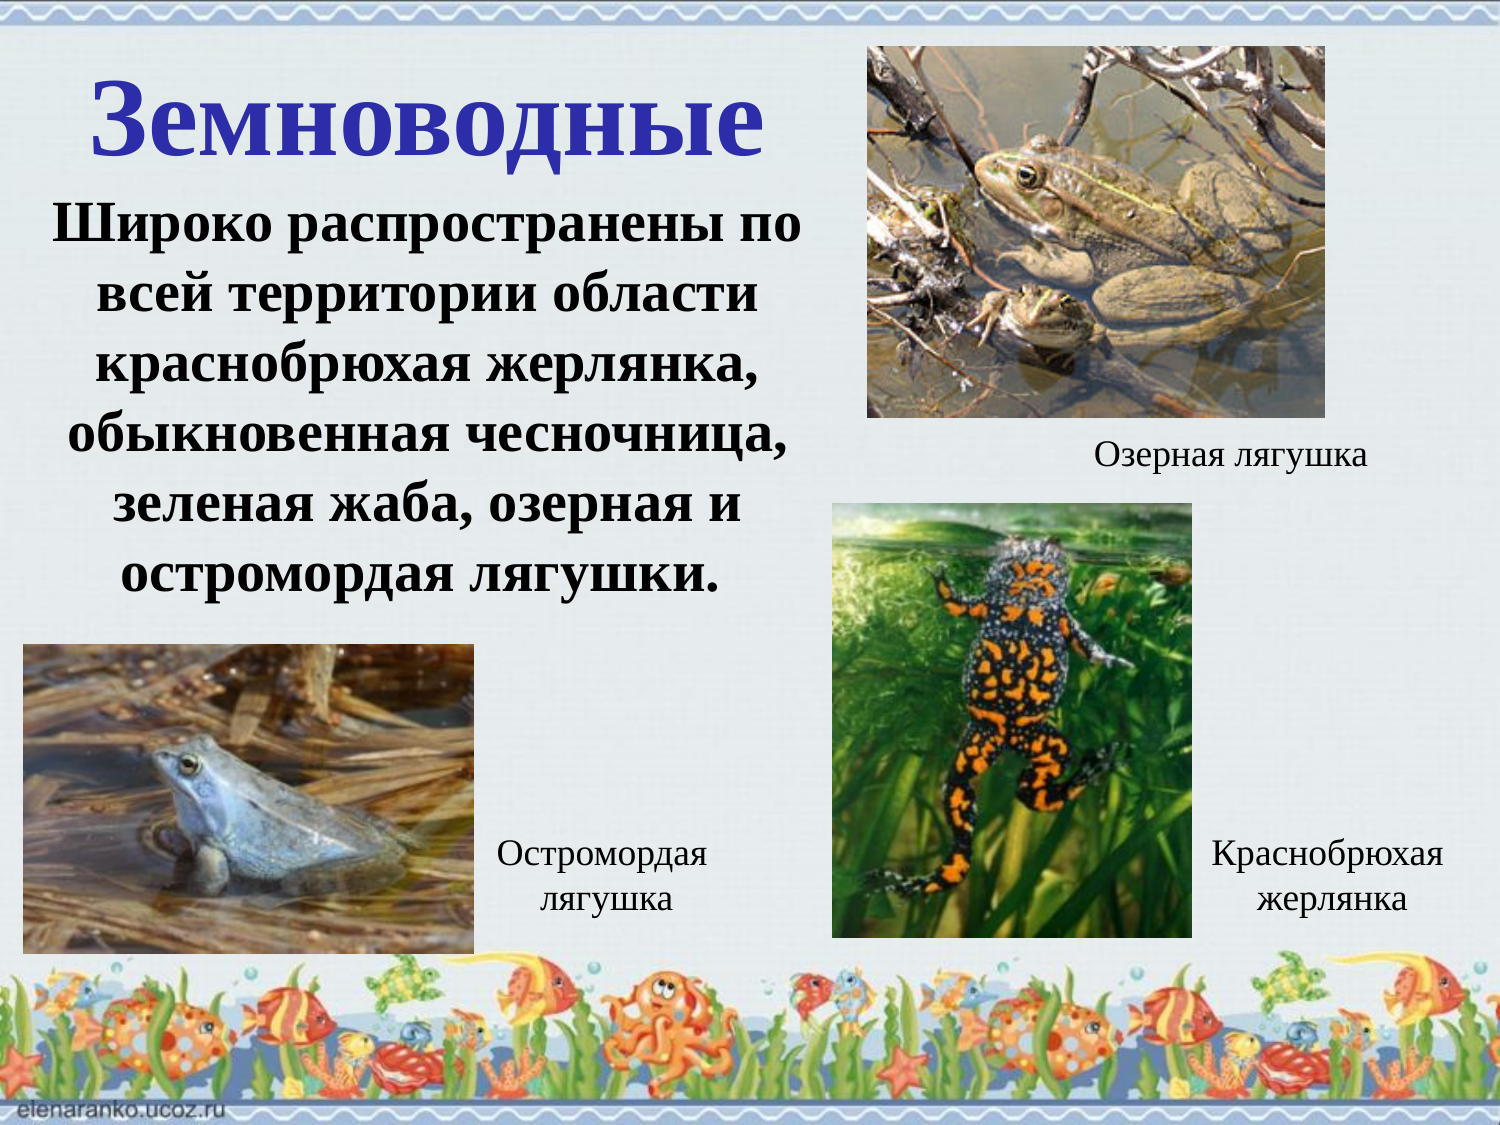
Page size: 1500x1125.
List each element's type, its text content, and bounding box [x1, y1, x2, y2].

picture [0, 0, 1500, 1125]
text_box Озерная лягушка [1079, 421, 1384, 482]
text_box Остромордая лягушка [481, 820, 732, 925]
text_box Широко распространены по всей территории области краснобрюхая жерлянка, обыкновенная чесночница, зеленая жаба, озерная и остромордая лягушки. [23, 175, 832, 611]
text_box Земноводные [73, 35, 781, 175]
text_box Краснобрюхая жерлянка [1198, 820, 1469, 925]
